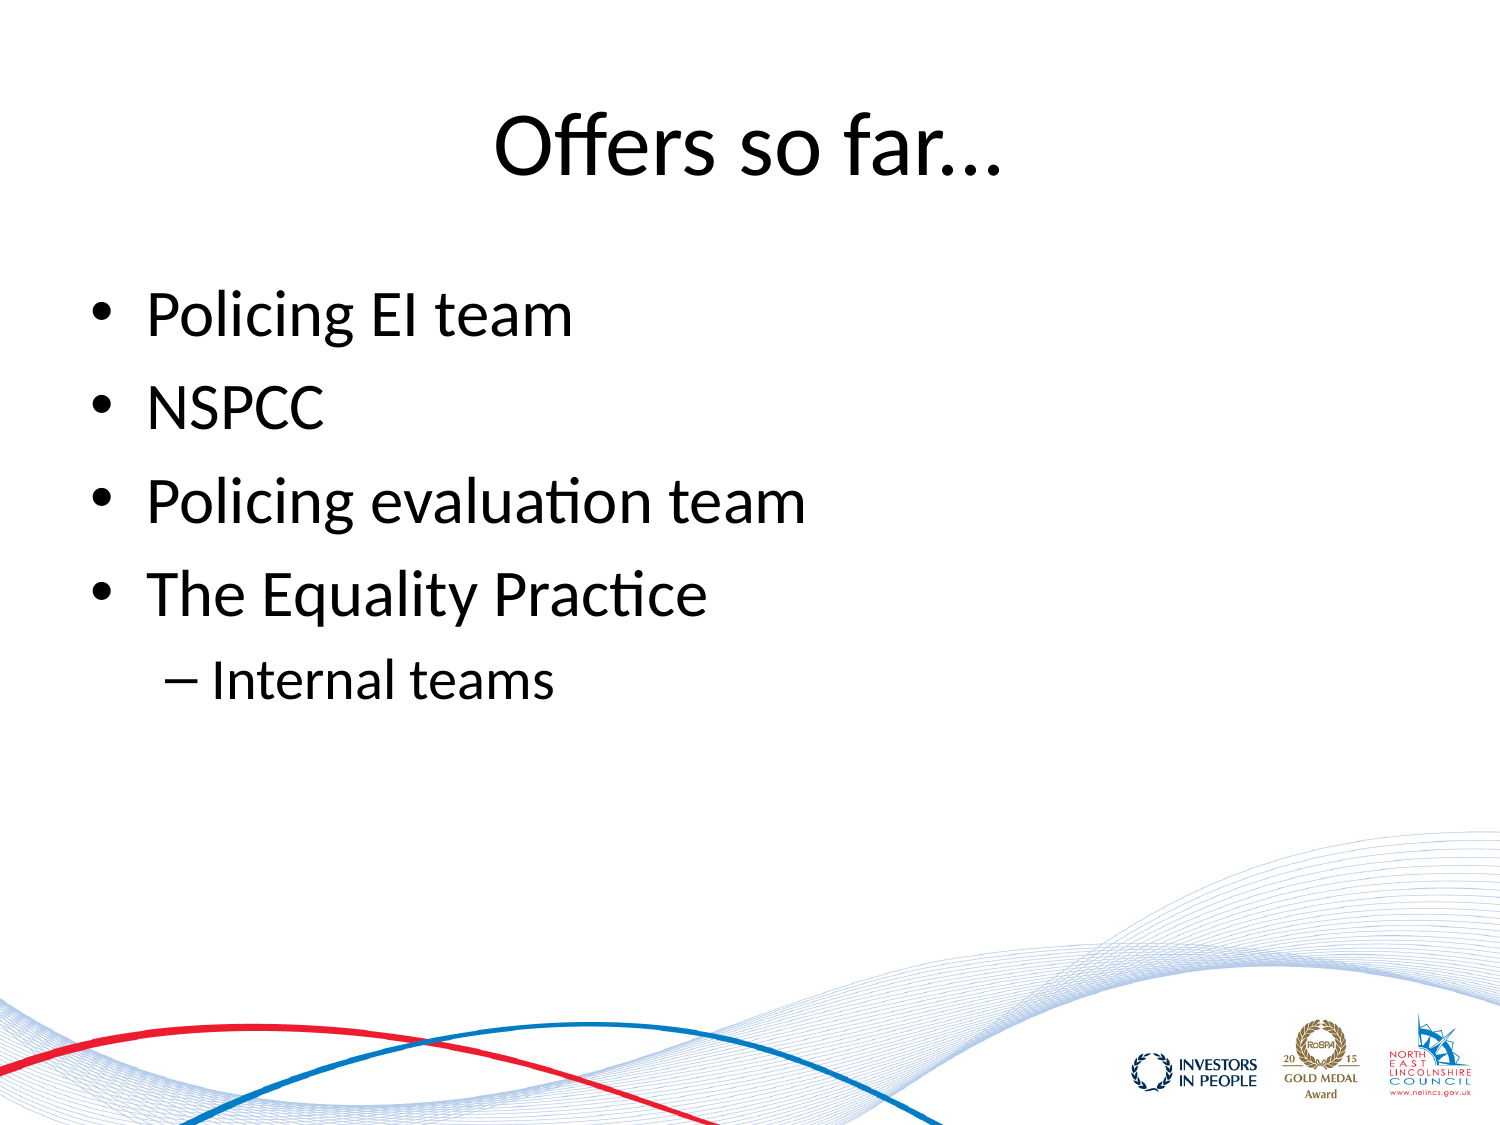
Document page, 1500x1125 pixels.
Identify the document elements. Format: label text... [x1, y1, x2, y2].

picture [0, 0, 1500, 1125]
list Policing EI team NSPCC Policing evaluation team The Equality Practice Internal teams [75, 262, 1425, 1005]
title Offers so far... [75, 45, 1425, 233]
